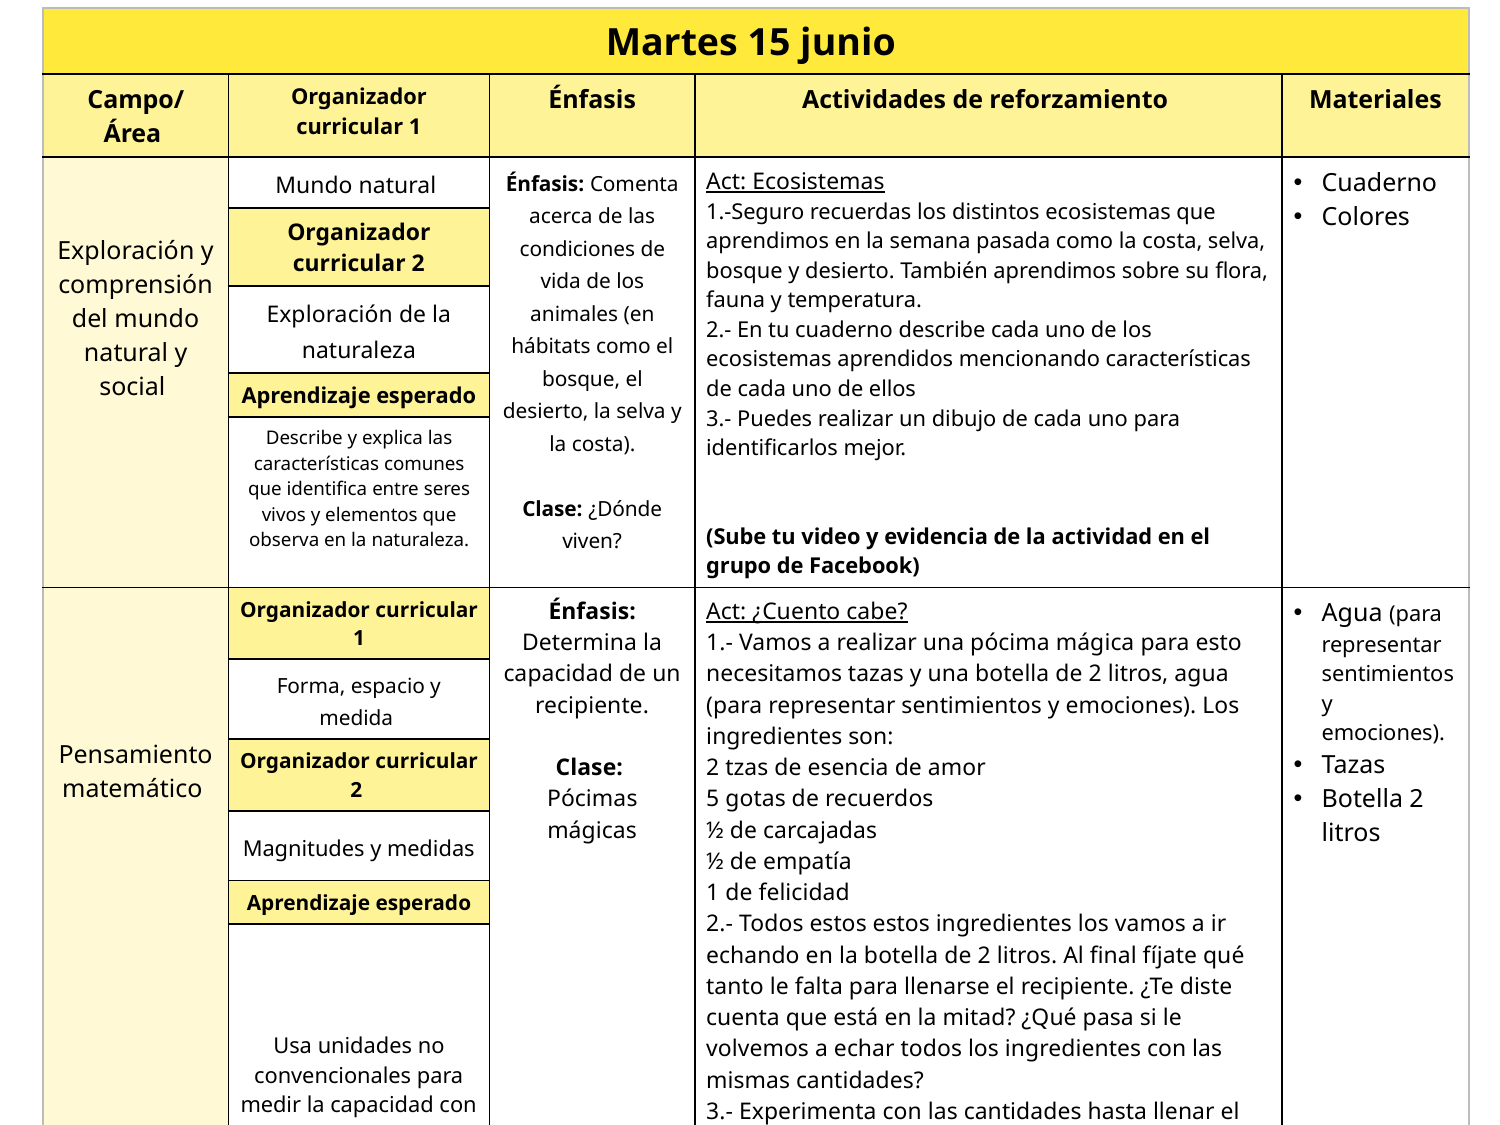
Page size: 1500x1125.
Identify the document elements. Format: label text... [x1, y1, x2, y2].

table_cell Énfasis [490, 75, 694, 156]
table_cell Describe y explica las características comunes que identifica entre seres vivos y elementos que observa en la naturaleza. [229, 418, 489, 587]
table_cell Campo/ Área [44, 75, 228, 156]
table_cell Actividades de reforzamiento [696, 75, 1281, 156]
table_cell Organizador curricular 2 [229, 740, 489, 810]
table_cell Usa unidades no convencionales para medir la capacidad con distintos propósitos [229, 925, 489, 1125]
table_cell Pensamiento matemático [44, 588, 228, 1125]
table_header Martes 15 junio [44, 9, 1468, 73]
table_cell Cuaderno Colores [1283, 158, 1468, 587]
table_cell Aprendizaje esperado [229, 881, 489, 923]
table_cell Énfasis: Determina la capacidad de un recipiente. Clase: Pócimas mágicas [490, 588, 694, 1125]
table_cell Magnitudes y medidas [229, 812, 489, 880]
table_cell Organizador curricular 2 [229, 209, 489, 285]
table_cell Agua (para representar sentimientos y emociones). Tazas Botella 2 litros [1283, 588, 1468, 1125]
table_cell Énfasis: Comenta acerca de las condiciones de vida de los animales (en hábitats como el bosque, el desierto, la selva y la costa). Clase: ¿Dónde viven? [490, 158, 694, 587]
table_cell Act: Ecosistemas 1.-Seguro recuerdas los distintos ecosistemas que aprendimos en la semana pasada como la costa, selva, bosque y desierto. También aprendimos sobre su flora, fauna y temperatura. 2.- En tu cuaderno describe cada uno de los ecosistemas aprendidos mencionando características de cada uno de ellos 3.- Puedes realizar un dibujo de cada uno para identificarlos mejor. (Sube tu video y evidencia de la actividad en el grupo de Facebook) [696, 158, 1281, 587]
table_cell Mundo natural [229, 158, 489, 207]
table_cell Forma, espacio y medida [229, 660, 489, 738]
table_cell Exploración de la naturaleza [229, 287, 489, 372]
table_cell Organizador curricular 1 [229, 588, 489, 658]
table_cell Act: ¿Cuento cabe? 1.- Vamos a realizar una pócima mágica para esto necesitamos tazas y una botella de 2 litros, agua (para representar sentimientos y emociones). Los ingredientes son: 2 tzas de esencia de amor 5 gotas de recuerdos ½ de carcajadas ½ de empatía 1 de felicidad 2.- Todos estos estos ingredientes los vamos a ir echando en la botella de 2 litros. Al final fíjate qué tanto le falta para llenarse el recipiente. ¿Te diste cuenta que está en la mitad? ¿Qué pasa si le volvemos a echar todos los ingredientes con las mismas cantidades? 3.- Experimenta con las cantidades hasta llenar el envase de 2 litros. ¿Cuantas necesitaste? (Sube tu video y evidencia de la actividad en el grupo de Facebook) [696, 588, 1281, 1125]
table_cell Organizador curricular 1 [229, 75, 489, 156]
table_cell Exploración y comprensión del mundo natural y social [44, 158, 228, 587]
table_cell Aprendizaje esperado [229, 374, 489, 416]
table_cell Materiales [1283, 75, 1468, 156]
